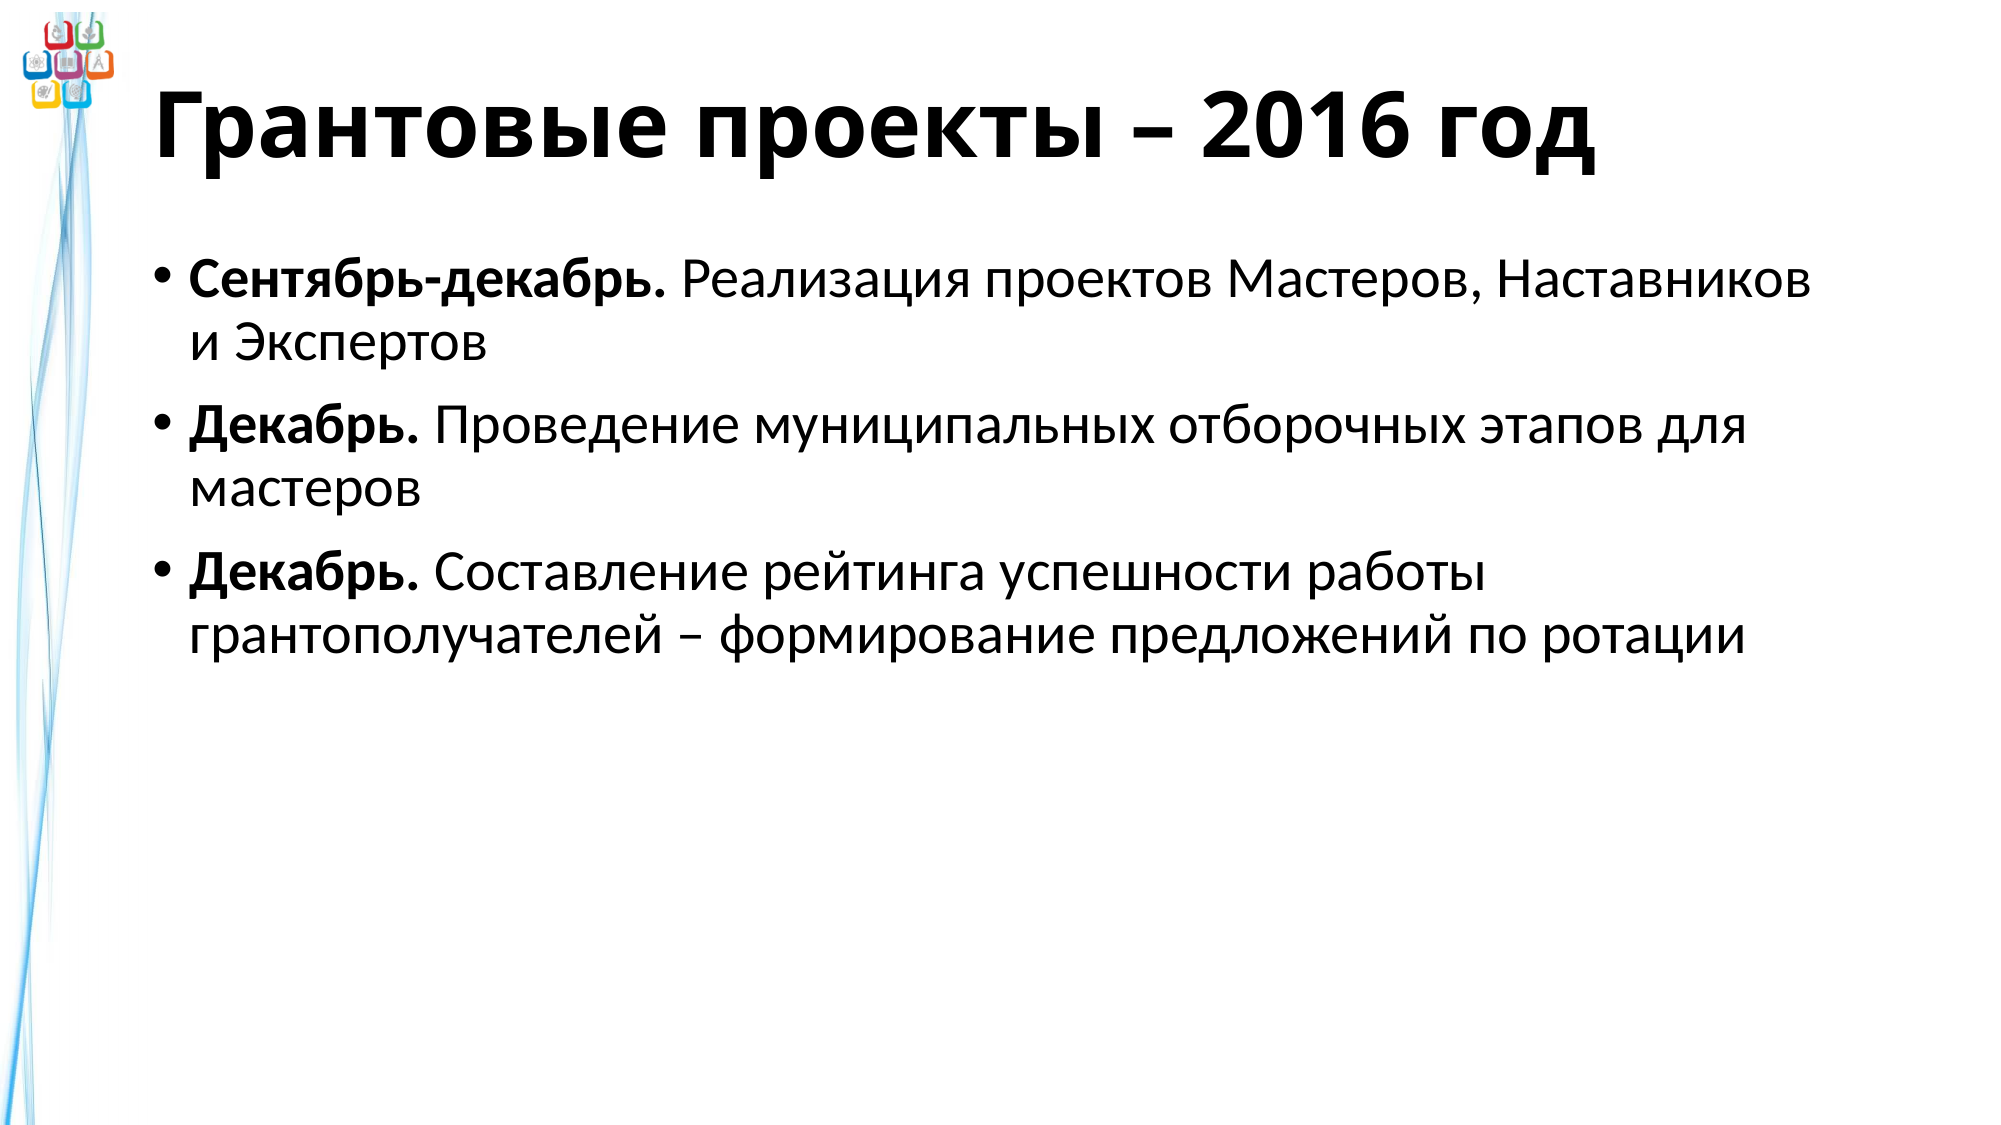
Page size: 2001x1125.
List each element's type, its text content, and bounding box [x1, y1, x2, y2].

title Грантовые проекты – 2016 год [148, 59, 1863, 196]
picture [0, 12, 148, 1125]
list Сентябрь-декабрь. Реализация проектов Мастеров, Наставников и Экспертов Декабрь. Проведение муниципальных отборочных этапов для мастеров Декабрь. Составление рейтинга успешности работы грантополучателей – формирование предложений по ротации [148, 239, 1863, 1014]
